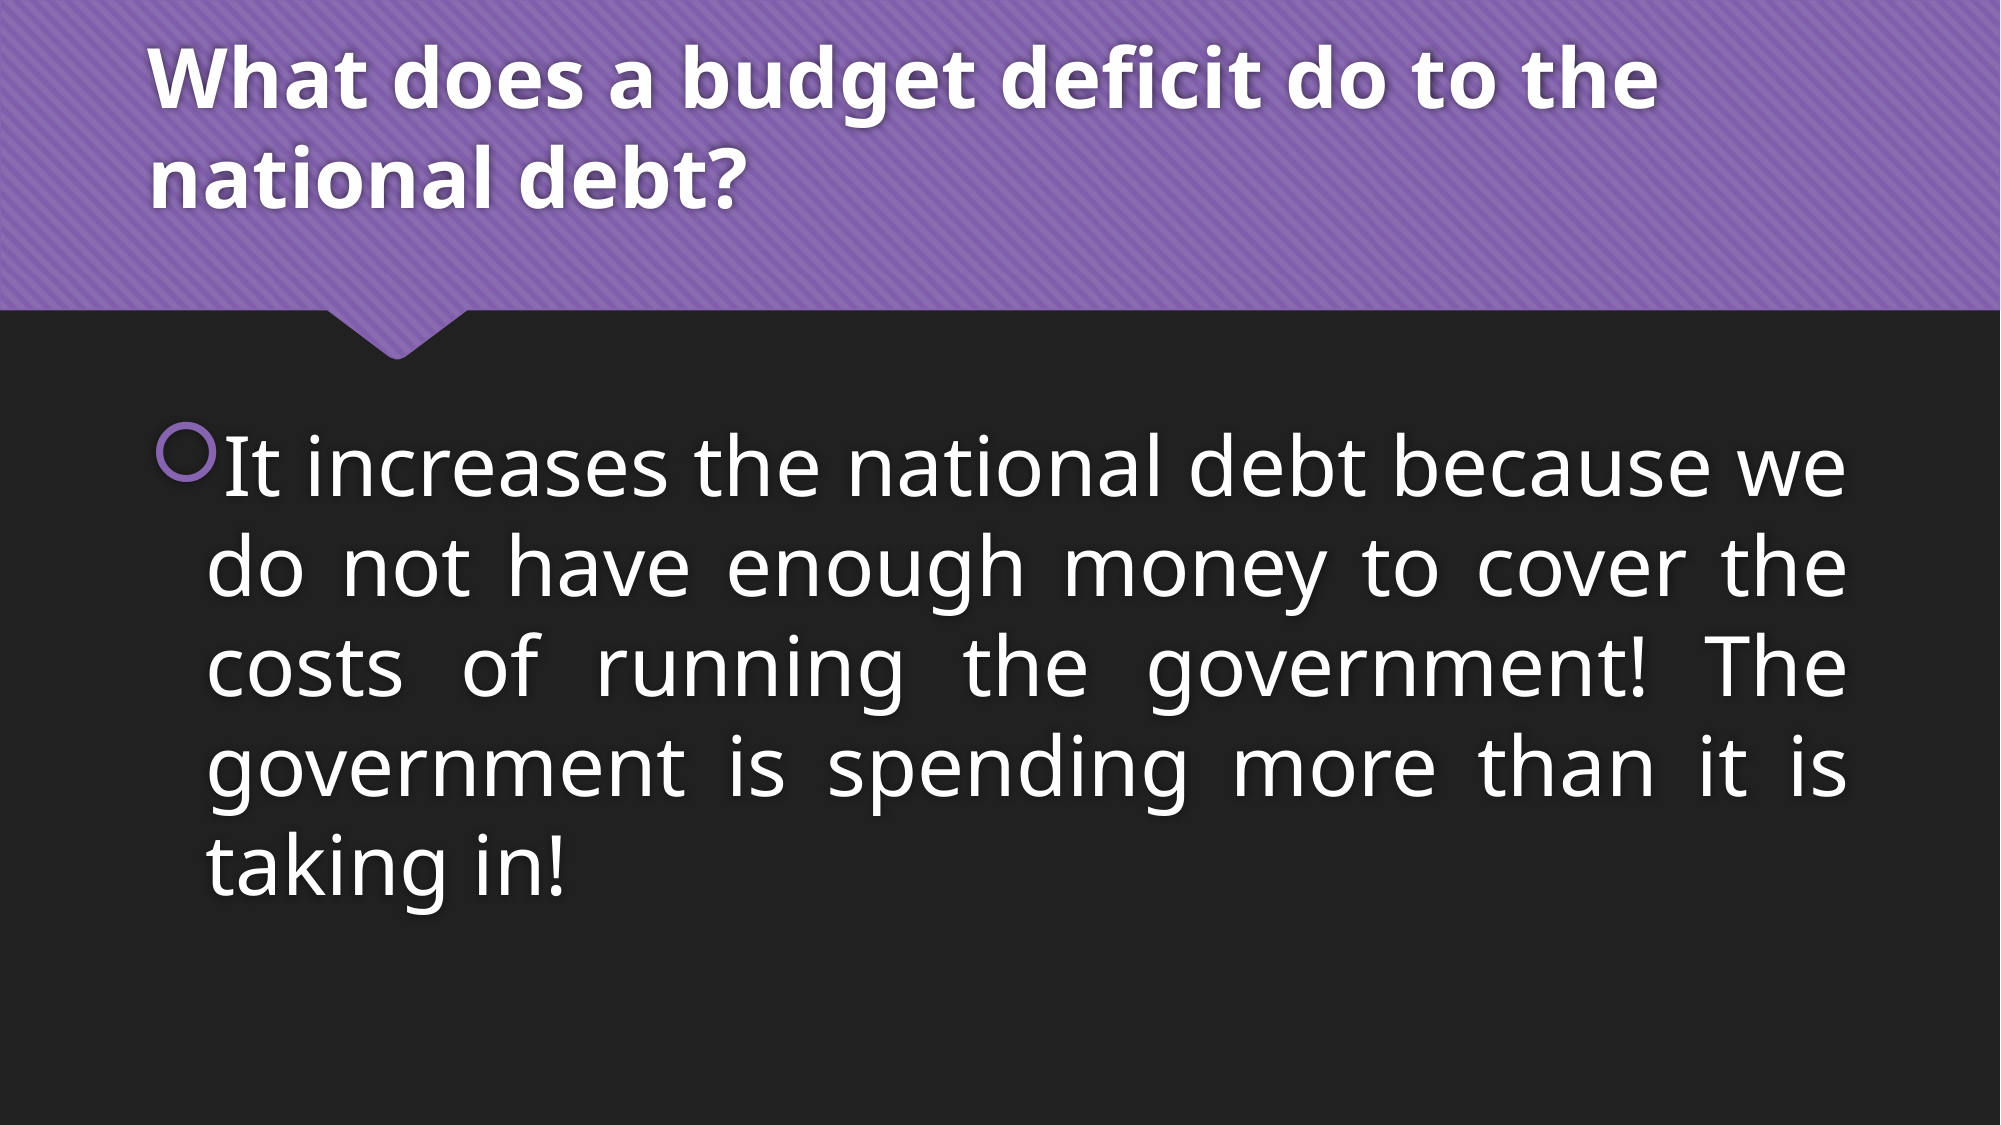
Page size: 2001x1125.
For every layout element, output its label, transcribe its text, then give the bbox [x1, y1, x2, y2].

list It increases the national debt because we do not have enough money to cover the costs of running the government! The government is spending more than it is taking in! [134, 364, 1866, 962]
title What does a budget deficit do to the national debt? [132, 73, 1868, 233]
